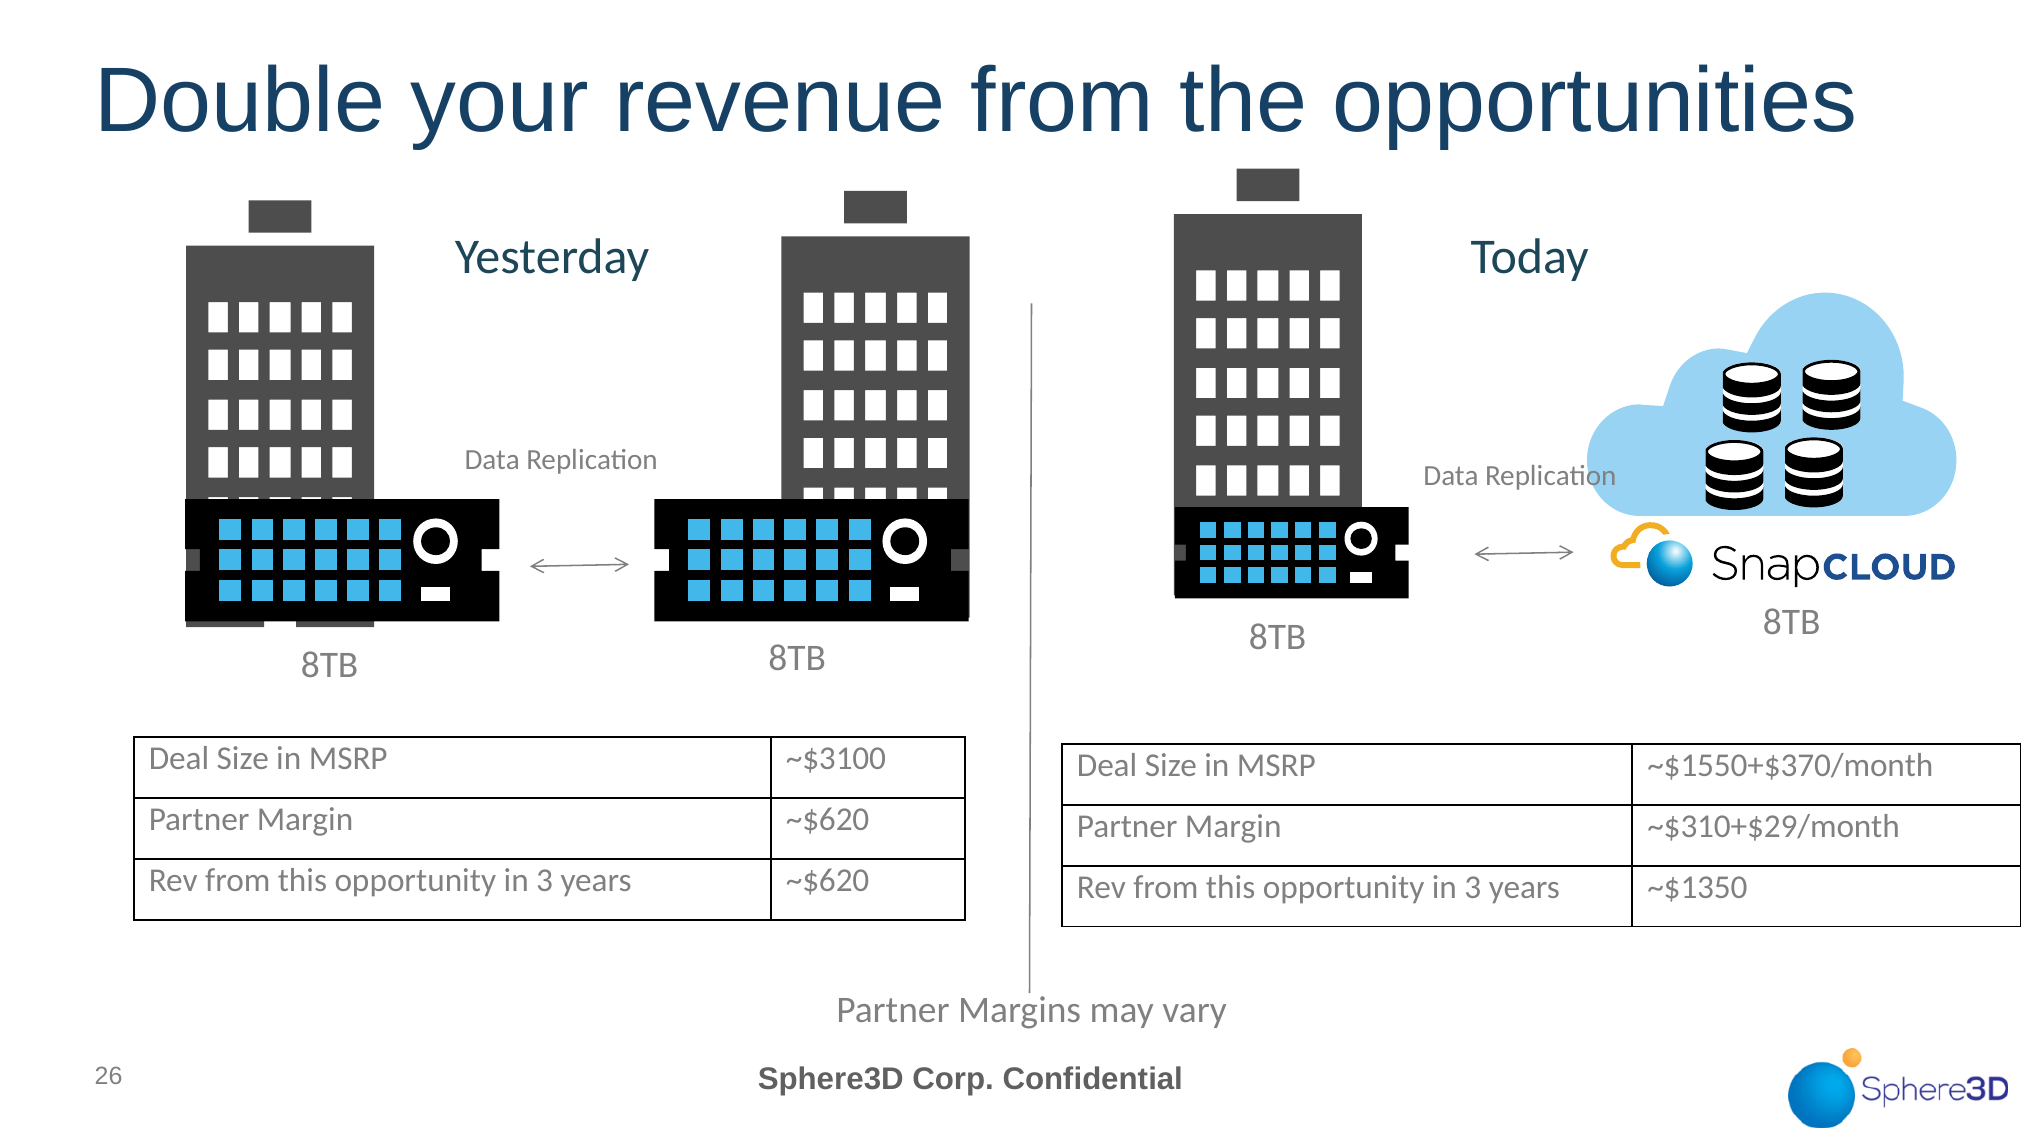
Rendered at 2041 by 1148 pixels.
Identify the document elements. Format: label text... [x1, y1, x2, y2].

table_cell Rev from this opportunity in 3 years [1063, 867, 1631, 926]
table_header ~$3100 [772, 738, 964, 797]
picture [1174, 507, 1410, 600]
text_box Data Replication [434, 428, 688, 492]
text_box 8TB [270, 631, 389, 707]
title Double your revenue from the opportunities [74, 42, 1940, 158]
text_box [781, 236, 970, 499]
text_box [844, 190, 907, 224]
text_box [1173, 214, 1362, 507]
picture [1788, 1048, 2008, 1128]
table_cell ~$1350 [1633, 867, 2020, 926]
table_header Deal Size in MSRP [135, 738, 770, 797]
table_cell Rev from this opportunity in 3 years [135, 860, 770, 919]
picture [654, 499, 970, 624]
text_box Data Replication [1393, 444, 1581, 508]
text_box 8TB [1218, 608, 1337, 678]
text_box Today [1440, 206, 1620, 309]
picture [1610, 521, 1956, 588]
picture [1586, 291, 1958, 517]
table_header Deal Size in MSRP [1063, 745, 1631, 804]
table_cell Partner Margin [1063, 806, 1631, 865]
text_box [248, 200, 312, 233]
text_box Partner Margins may vary [806, 969, 1258, 1051]
table_cell ~$620 [772, 799, 964, 858]
table_header ~$1550+$370/month [1633, 745, 2020, 804]
table_cell ~$620 [772, 860, 964, 919]
table_cell ~$310+$29/month [1633, 806, 2020, 865]
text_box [1474, 551, 1574, 555]
text_box [186, 245, 375, 498]
text_box [1236, 168, 1300, 202]
table_cell Partner Margin [135, 799, 770, 858]
text_box Yesterday [424, 206, 680, 309]
picture [184, 499, 501, 624]
text_box 8TB [738, 631, 857, 699]
text_box 8TB [1733, 596, 1851, 663]
